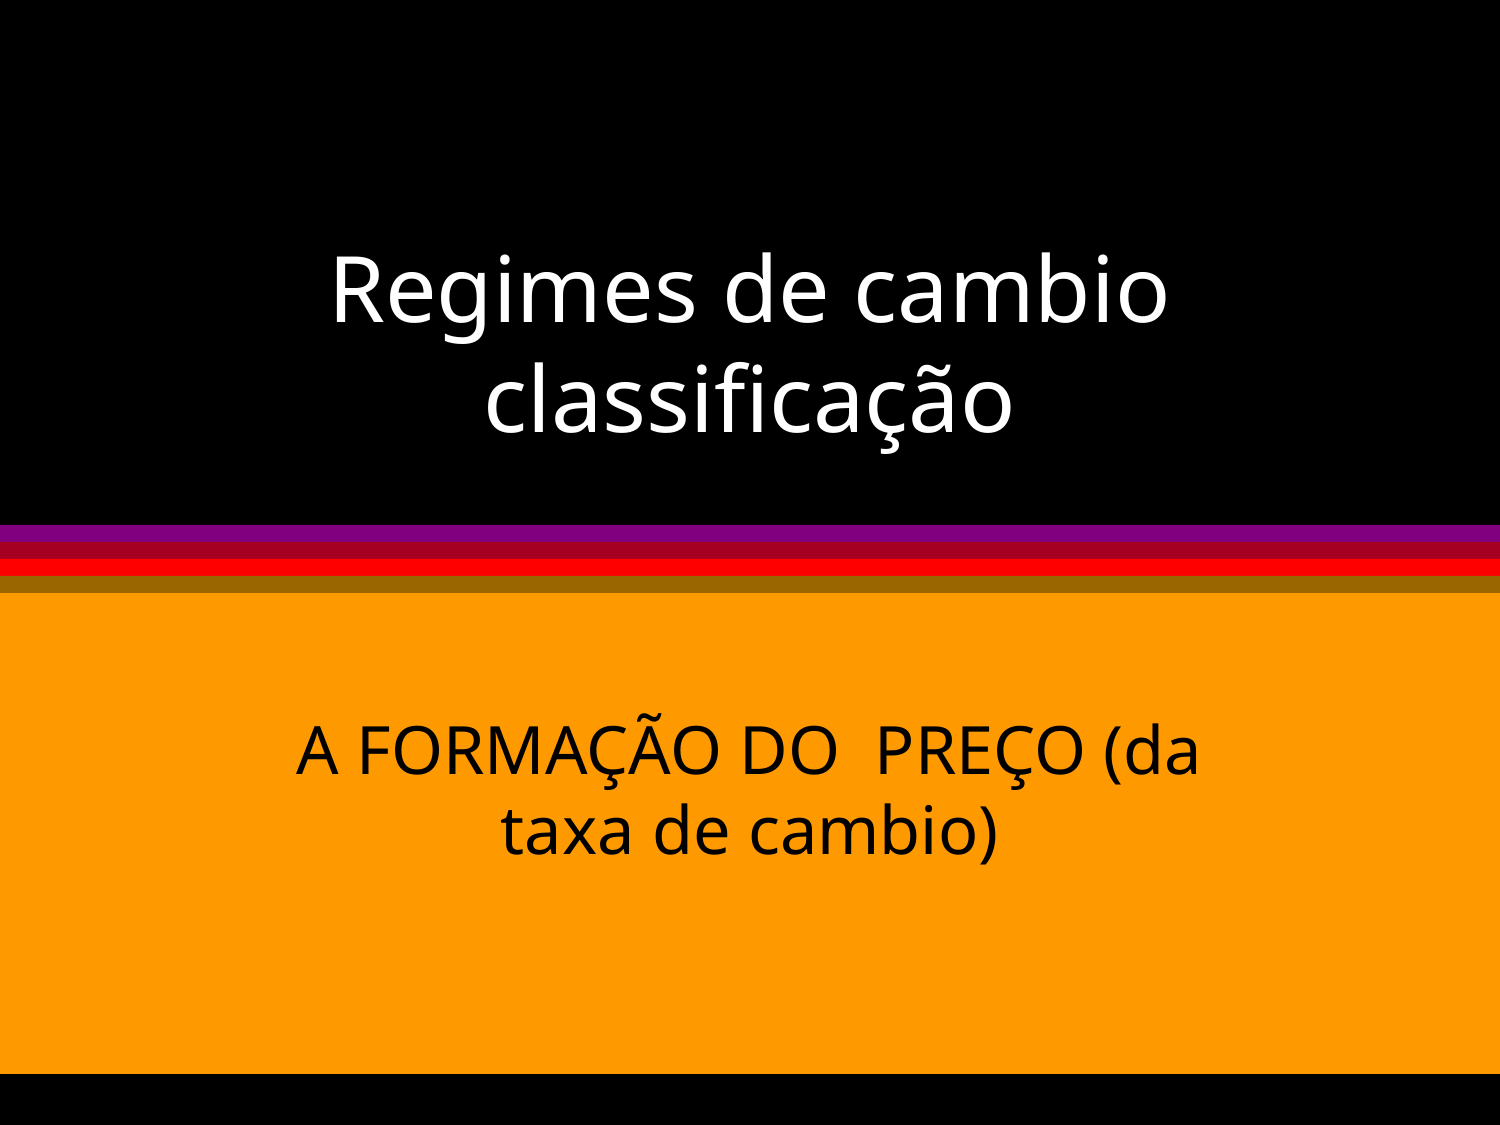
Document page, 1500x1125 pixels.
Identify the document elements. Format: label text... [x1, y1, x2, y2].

title Regimes de cambio classificação [99, 212, 1401, 469]
subtitle A FORMAÇÃO DO PREÇO (da taxa de cambio) [224, 699, 1276, 988]
